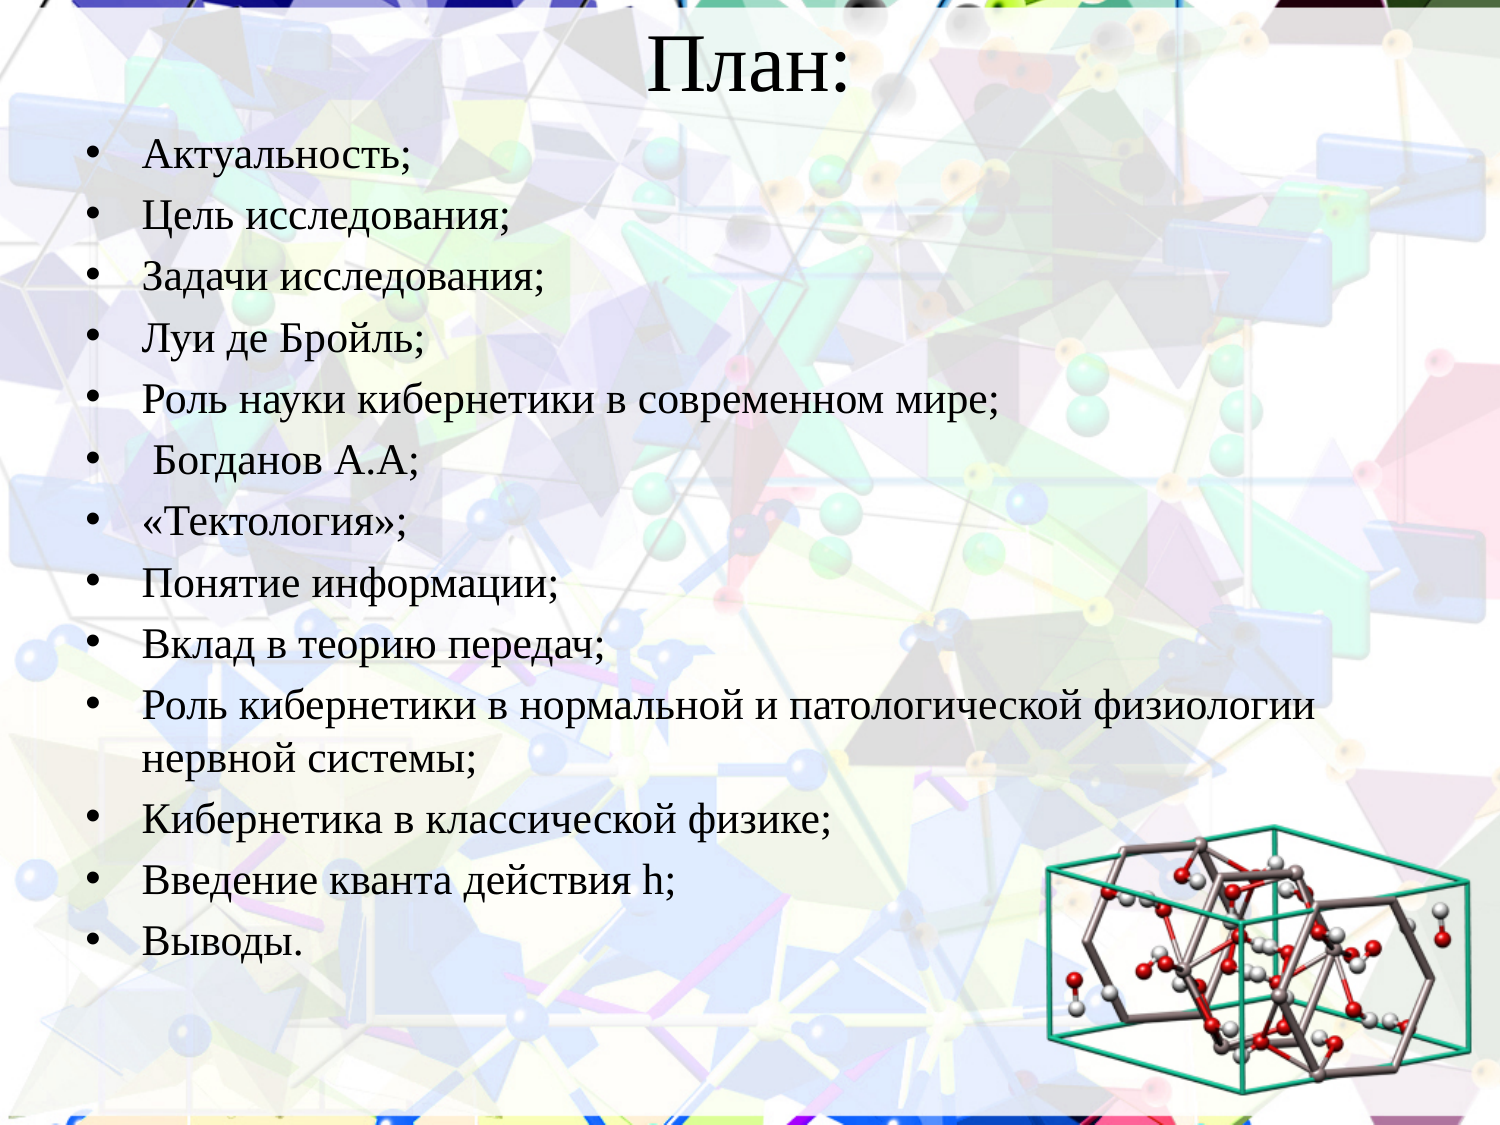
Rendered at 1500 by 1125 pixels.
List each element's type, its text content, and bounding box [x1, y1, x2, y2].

picture [0, 0, 1500, 1125]
list Актуальность; Цель исследования; Задачи исследования; Луи де Бройль; Роль науки кибернетики в современном мире; Богданов А.А; «Тектология»; Понятие информации; Вклад в теорию передач; Роль кибернетики в нормальной и патологической физиологии нервной системы; Кибернетика в классической физике; Введение кванта действия h; Выводы. [70, 117, 1425, 961]
title План: [140, 0, 1360, 117]
